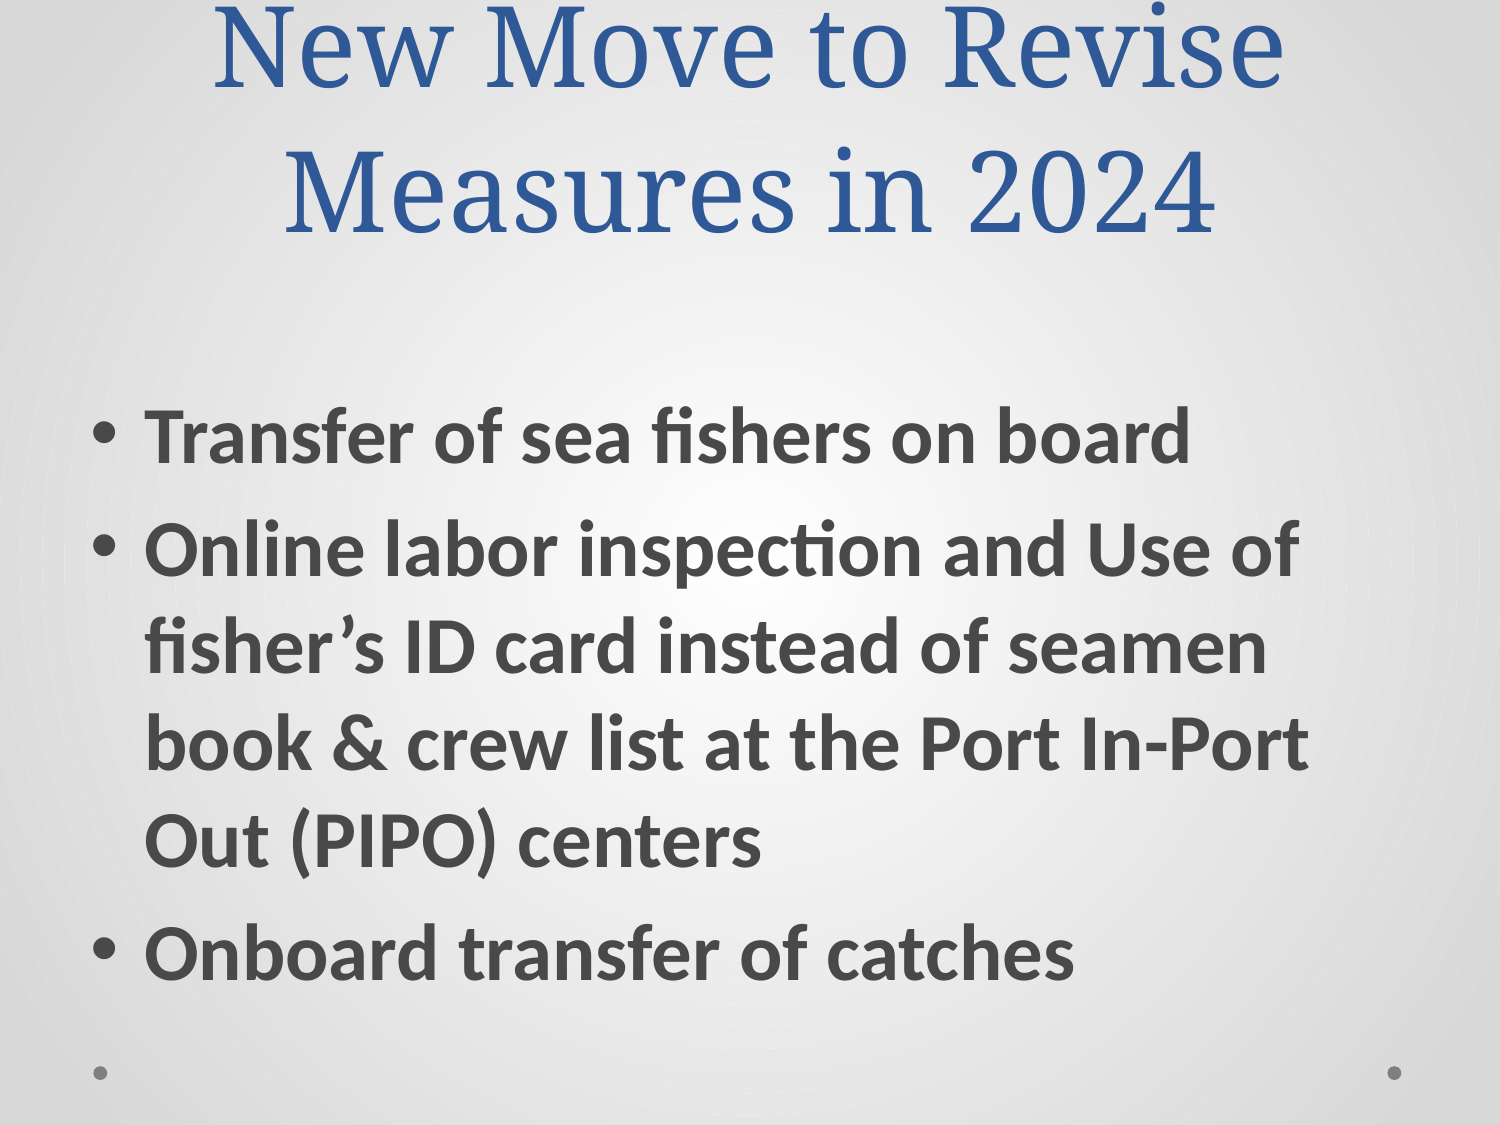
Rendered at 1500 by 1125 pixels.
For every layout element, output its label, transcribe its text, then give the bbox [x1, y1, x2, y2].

list Transfer of sea fishers on board Online labor inspection and Use of fisher’s ID card instead of seamen book & crew list at the Port In-Port Out (PIPO) centers Onboard transfer of catches [75, 262, 1425, 1005]
title New Move to Revise Measures in 2024 [75, 0, 1425, 262]
